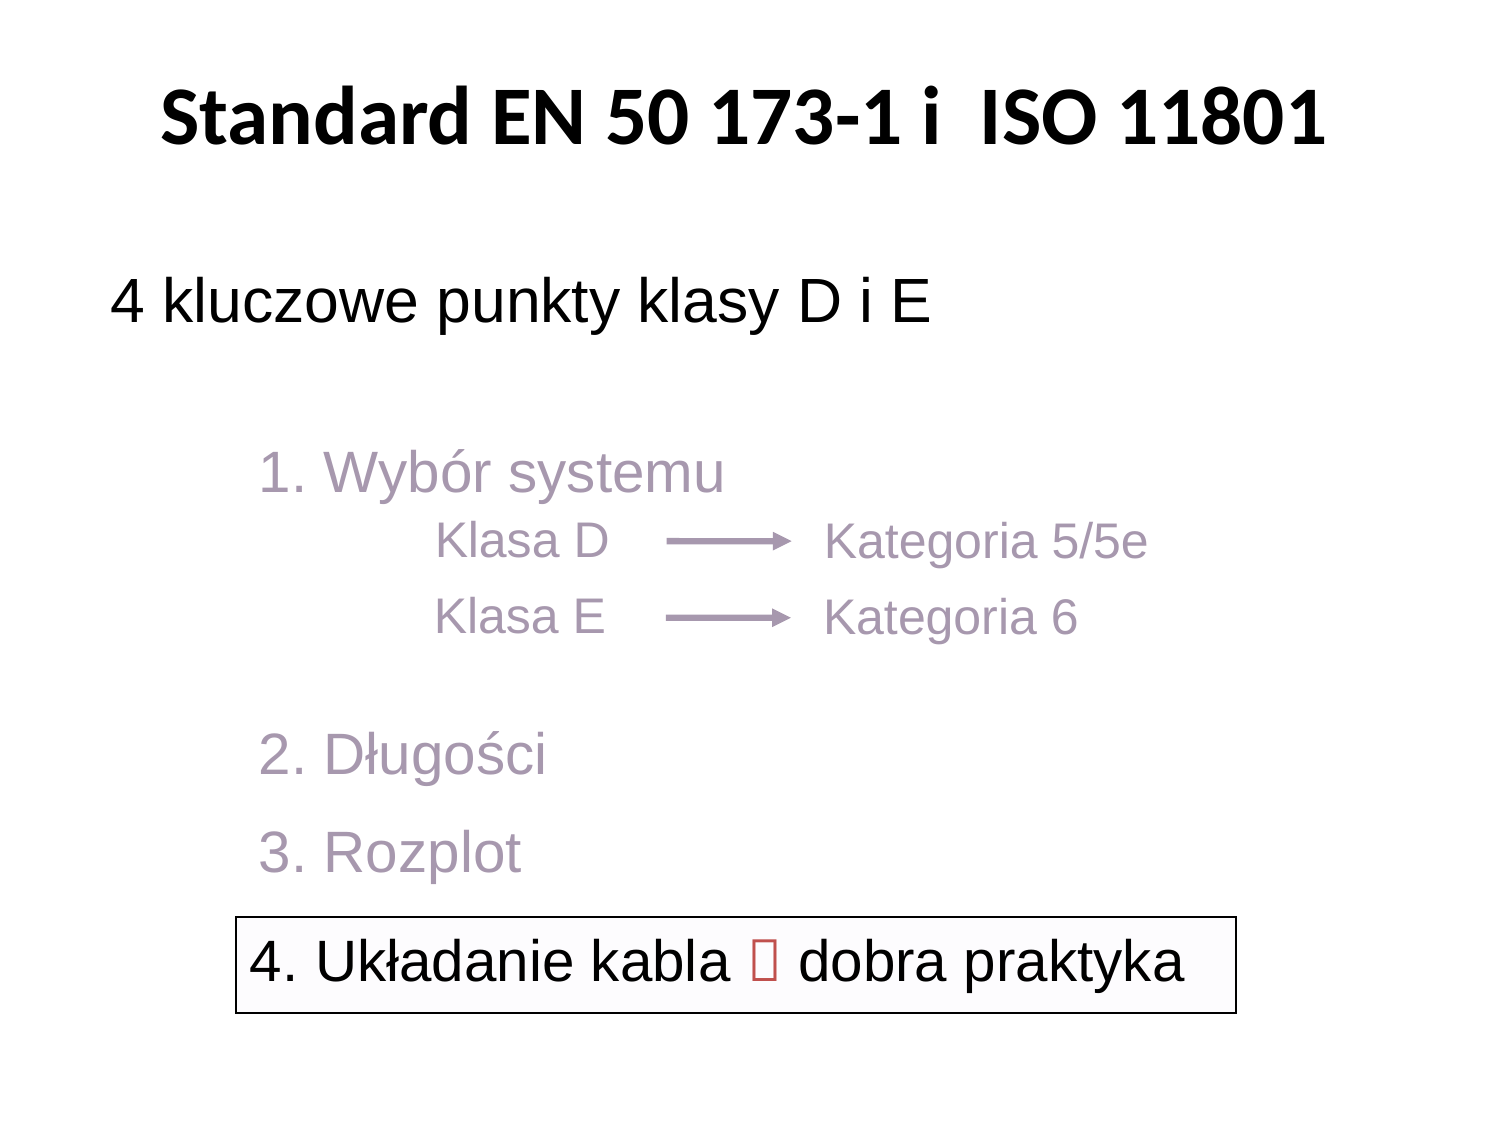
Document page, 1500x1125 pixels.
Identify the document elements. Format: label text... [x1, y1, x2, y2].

text_box 2. Długości [244, 708, 1157, 794]
text_box Standard EN 50 173-1 i ISO 11801 [0, 0, 1489, 222]
text_box Klasa D [420, 499, 921, 575]
text_box [236, 1001, 1237, 1013]
text_box 4 kluczowe punkty klasy D i E [78, 252, 1429, 343]
text_box Kategoria 6 [808, 577, 1309, 652]
text_box 1. Wybór systemu [244, 426, 1157, 512]
text_box Kategoria 5/5e [809, 500, 1310, 576]
text_box 3. Rozplot [244, 807, 1157, 892]
text_box Klasa E [419, 576, 920, 651]
text_box 4. Układanie kabla  dobra praktyka [235, 916, 1338, 1001]
